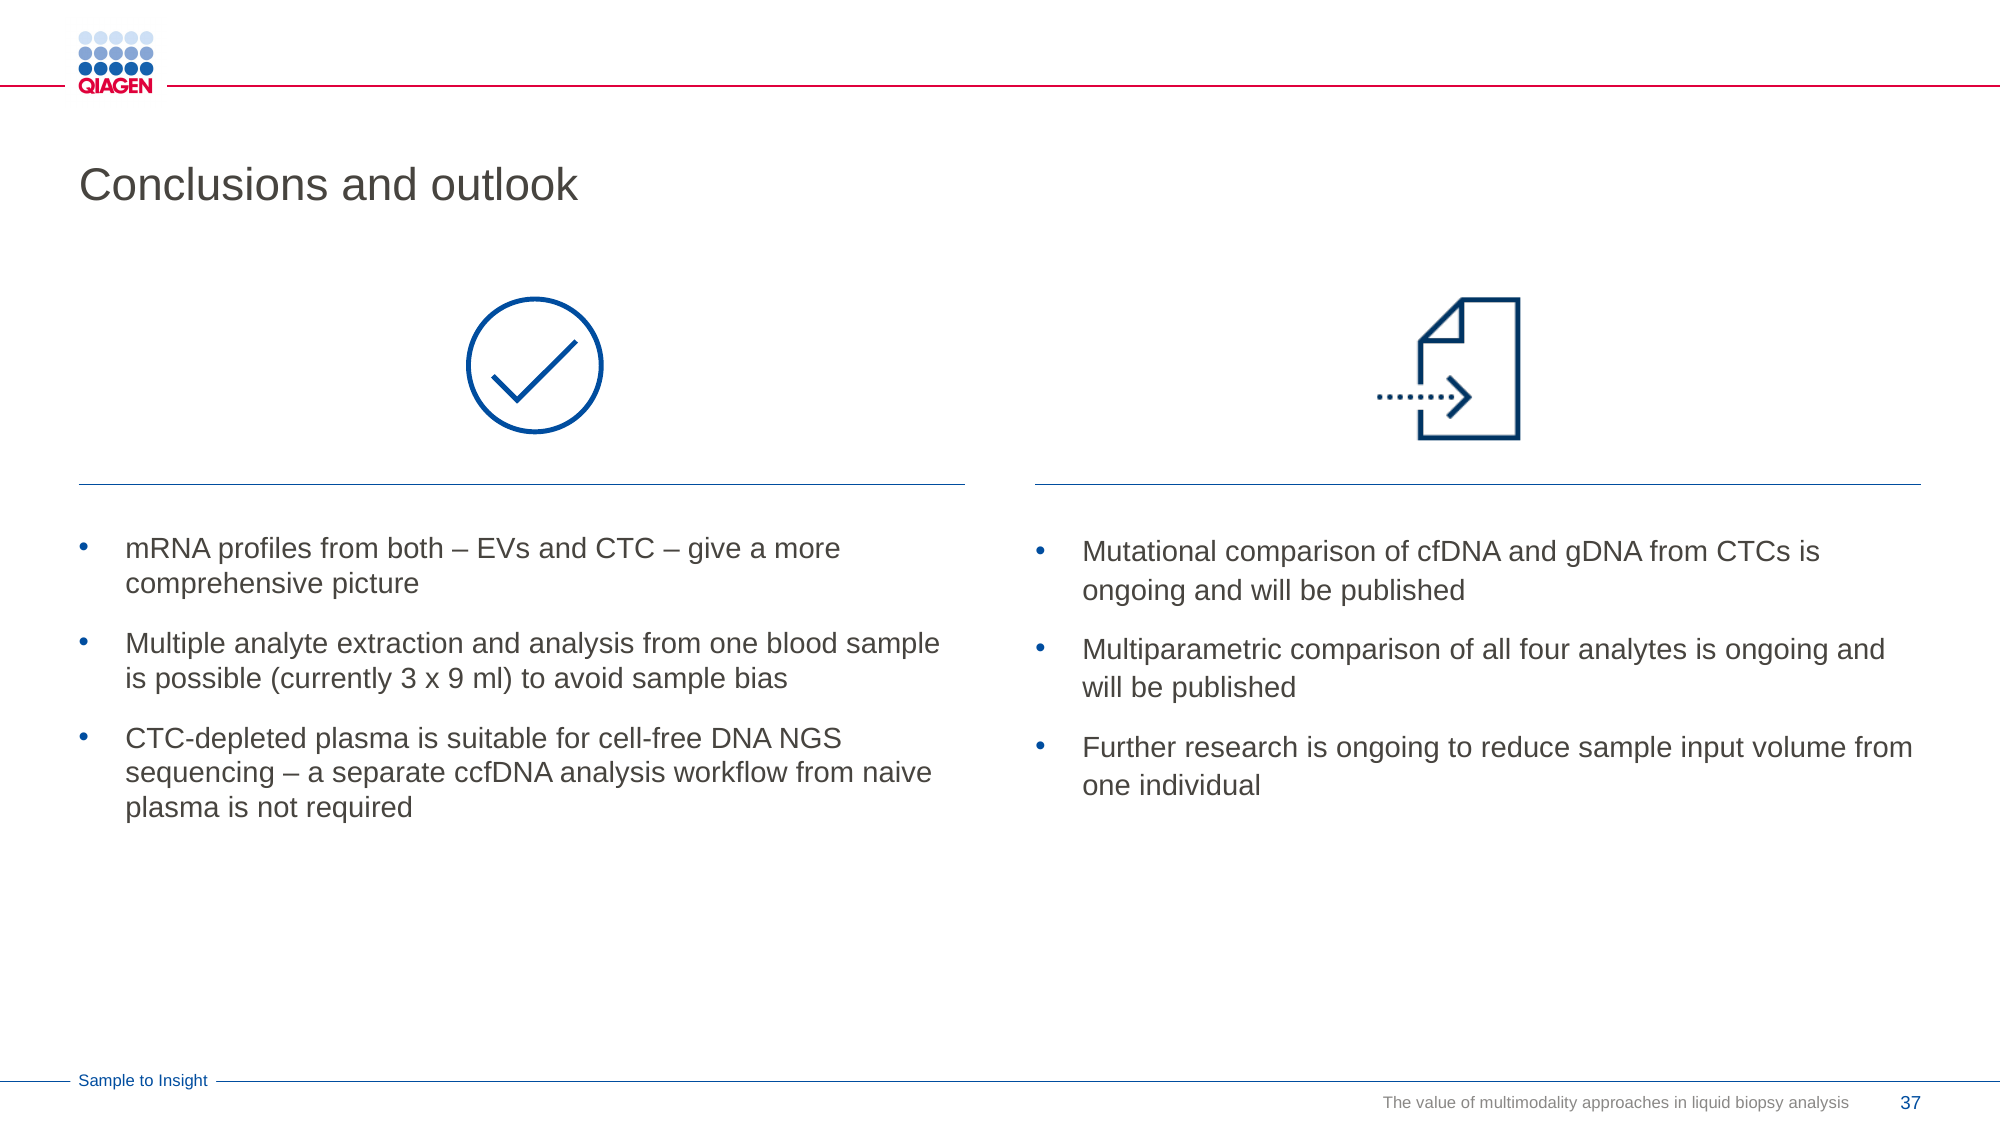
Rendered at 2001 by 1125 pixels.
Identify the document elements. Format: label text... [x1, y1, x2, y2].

text_box Mutational comparison of cfDNA and gDNA from CTCs is ongoing and will be published Multiparametric comparison of all four analytes is ongoing and will be published Further research is ongoing to reduce sample input volume from one individual [1035, 529, 1922, 788]
picture [65, 17, 167, 108]
footer The value of multimodality approaches in liquid biopsy analysis [716, 1096, 1851, 1109]
slide_number 37 [1868, 1096, 1922, 1109]
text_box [465, 296, 604, 435]
text_box mRNA profiles from both – EVs and CTC – give a more comprehensive picture Multiple analyte extraction and analysis from one blood sample is possible (currently 3 x 9 ml) to avoid sample bias CTC-depleted plasma is suitable for cell-free DNA NGS sequencing – a separate ccfDNA analysis workflow from naive plasma is not required [78, 529, 965, 730]
title Conclusions and outlook [78, 161, 1922, 215]
picture [1367, 287, 1531, 451]
